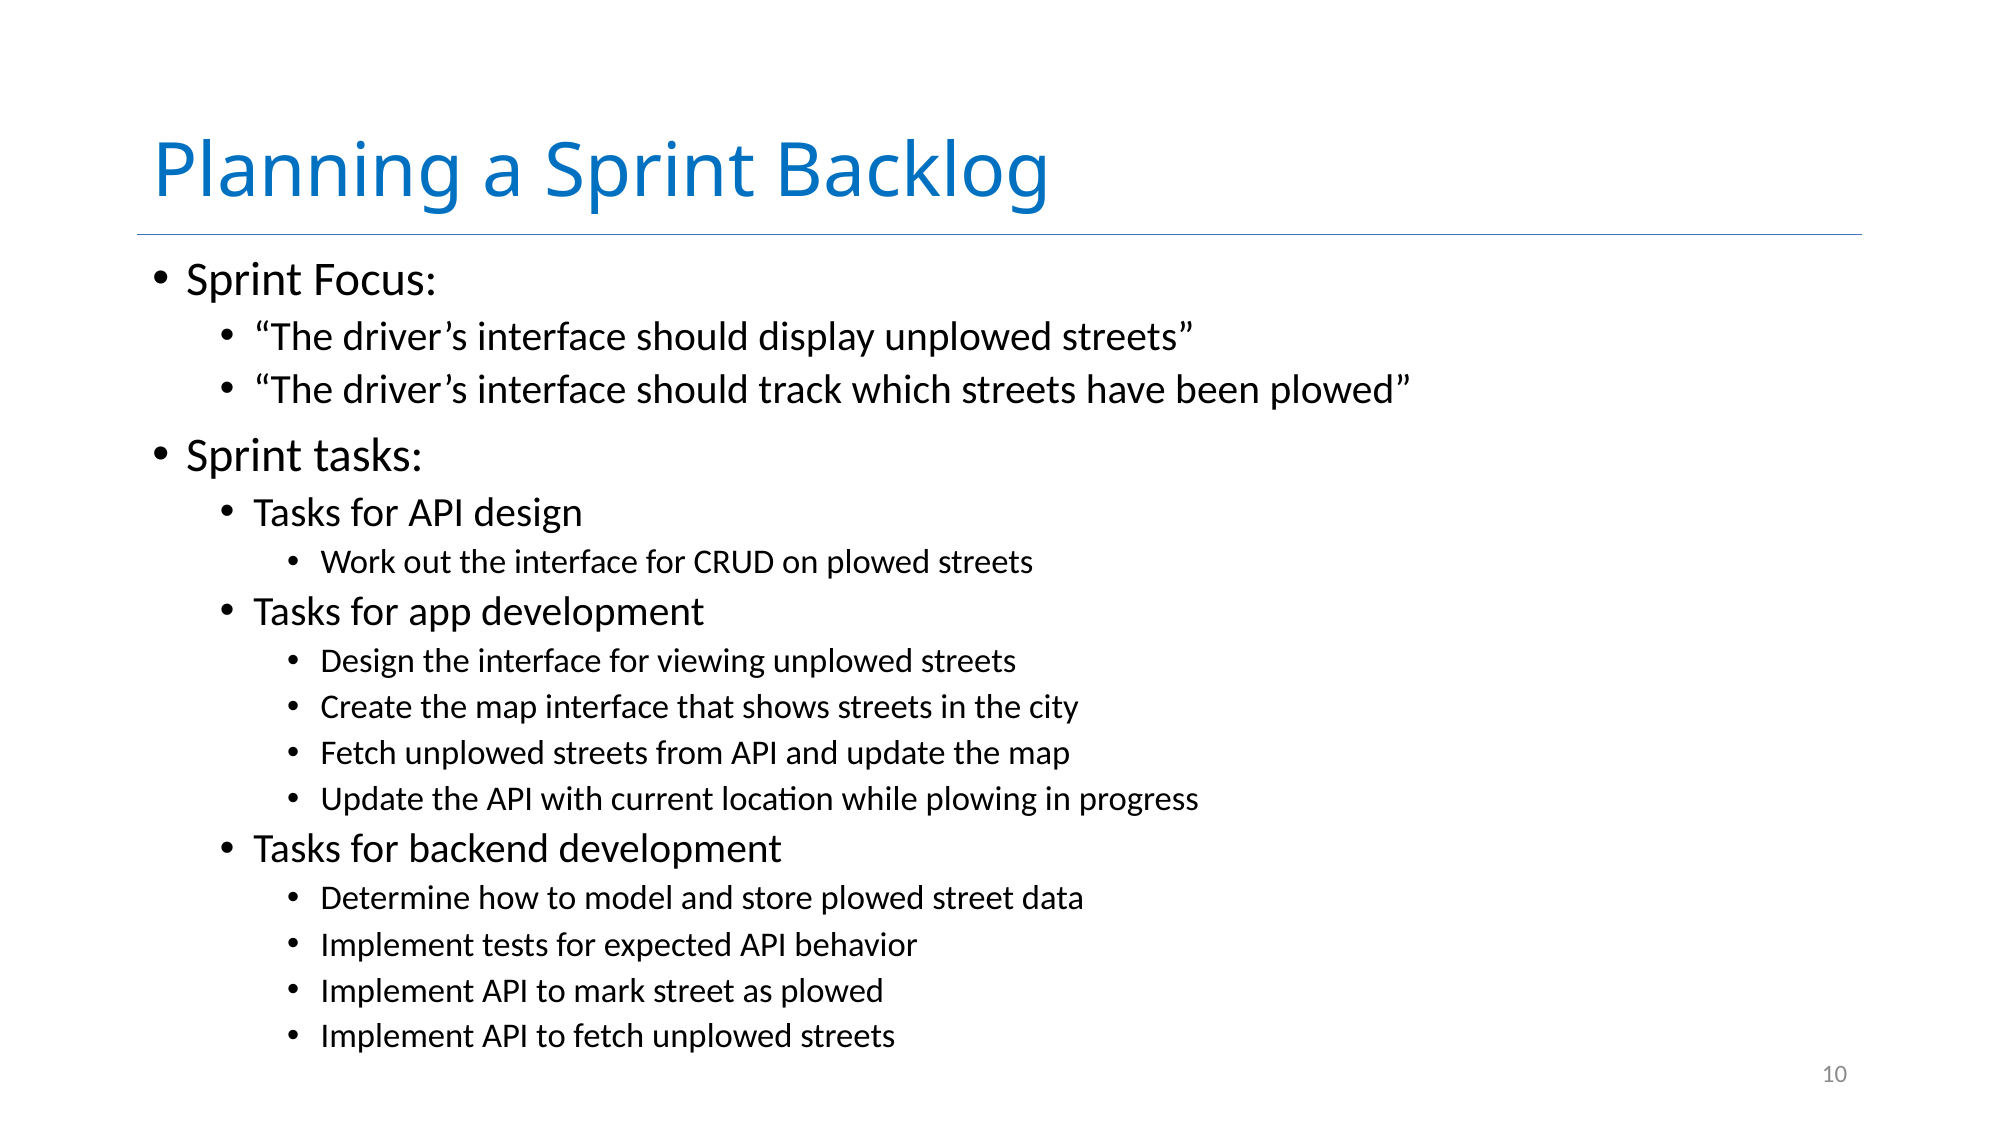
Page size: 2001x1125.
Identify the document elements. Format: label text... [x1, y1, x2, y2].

title Planning a Sprint Backlog [137, 3, 1863, 221]
list Sprint Focus: “The driver’s interface should display unplowed streets” “The driver’s interface should track which streets have been plowed” Sprint tasks: Tasks for API design Work out the interface for CRUD on plowed streets Tasks for app development Design the interface for viewing unplowed streets Create the map interface that shows streets in the city Fetch unplowed streets from API and update the map Update the API with current location while plowing in progress Tasks for backend development Determine how to model and store plowed street data Implement tests for expected API behavior Implement API to mark street as plowed Implement API to fetch unplowed streets [137, 246, 1432, 1067]
slide_number 10 [1412, 1042, 1863, 1103]
